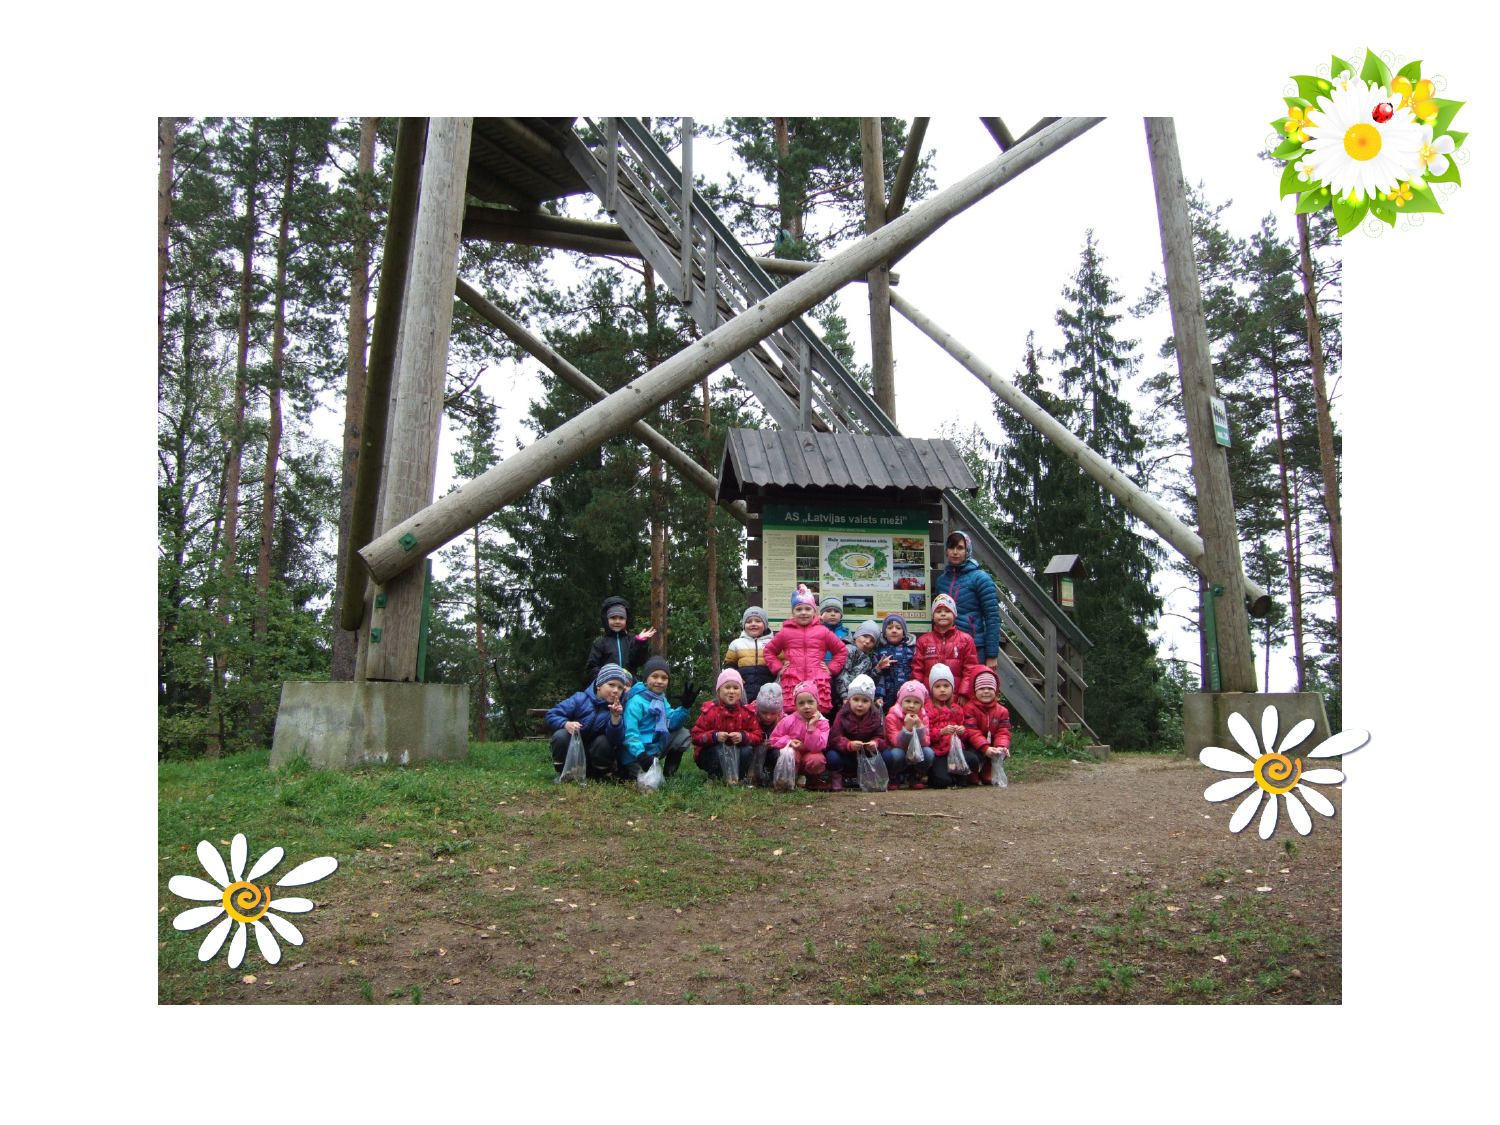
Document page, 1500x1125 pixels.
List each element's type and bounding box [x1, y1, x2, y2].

picture [163, 831, 342, 972]
list [157, 116, 1342, 1006]
picture [1195, 702, 1373, 843]
picture [1265, 46, 1470, 239]
